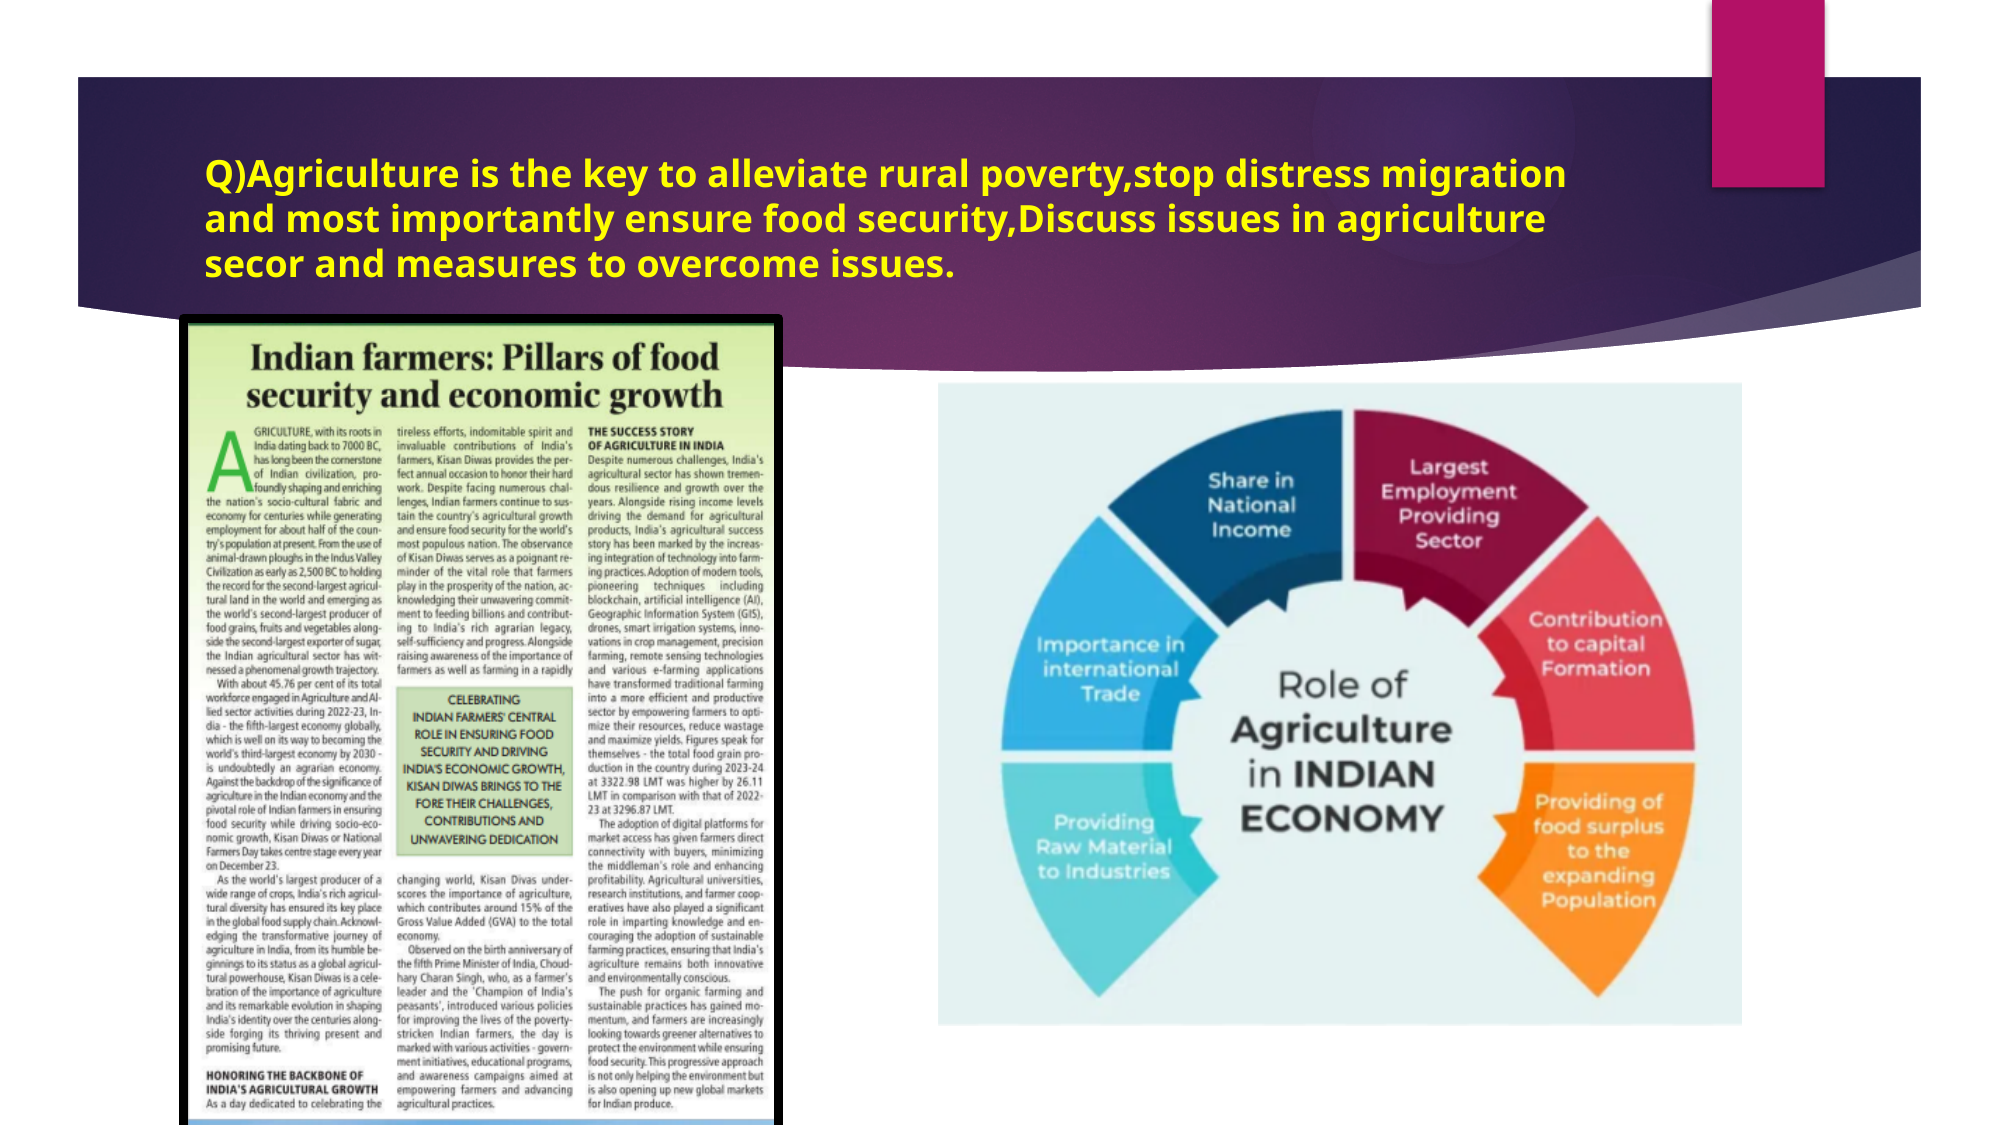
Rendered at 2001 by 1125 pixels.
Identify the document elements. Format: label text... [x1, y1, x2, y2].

picture [937, 381, 1742, 1027]
picture [188, 322, 775, 1125]
title Q)Agriculture is the key to alleviate rural poverty,stop distress migration and most importantly ensure food security,Discuss issues in agriculture secor and measures to overcome issues. [189, 159, 1627, 276]
